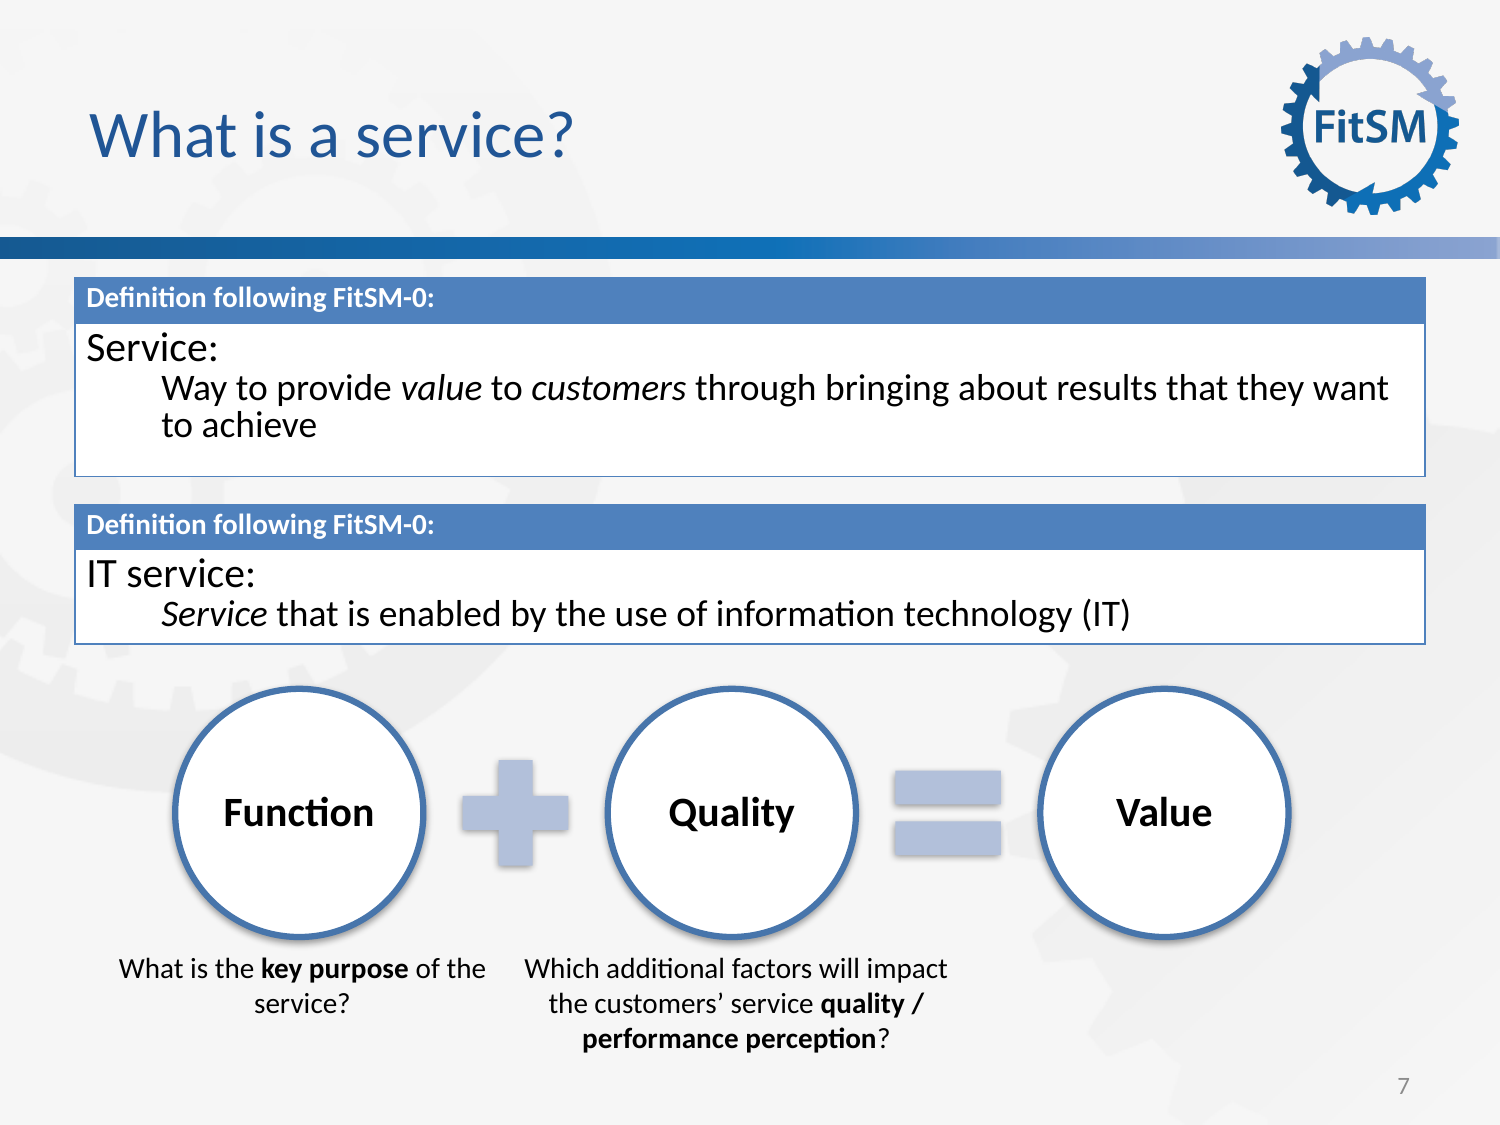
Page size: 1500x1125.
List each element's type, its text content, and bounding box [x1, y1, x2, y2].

picture [0, 0, 1500, 1125]
text_box [462, 760, 569, 866]
table_cell IT service: Service that is enabled by the use of information technology (IT) [76, 550, 1424, 643]
table_cell Service: Way to provide value to customers through bringing about results that they want to achieve [76, 324, 1424, 476]
table_header Definition following FitSM-0: [76, 279, 1424, 322]
text_box Which additional factors will impact the customers’ service quality / performance perception? [504, 941, 969, 1062]
text_box Value [1037, 685, 1292, 941]
text_box What is the key purpose of the service? [94, 941, 504, 1027]
text_box Quality [604, 685, 860, 941]
text_box [895, 821, 1001, 856]
text_box Function [172, 685, 427, 941]
table_header Definition following FitSM-0: [76, 506, 1424, 548]
text_box 7 [1074, 1054, 1425, 1115]
text_box [895, 770, 1001, 805]
text_box What is a service? [74, 45, 1282, 217]
